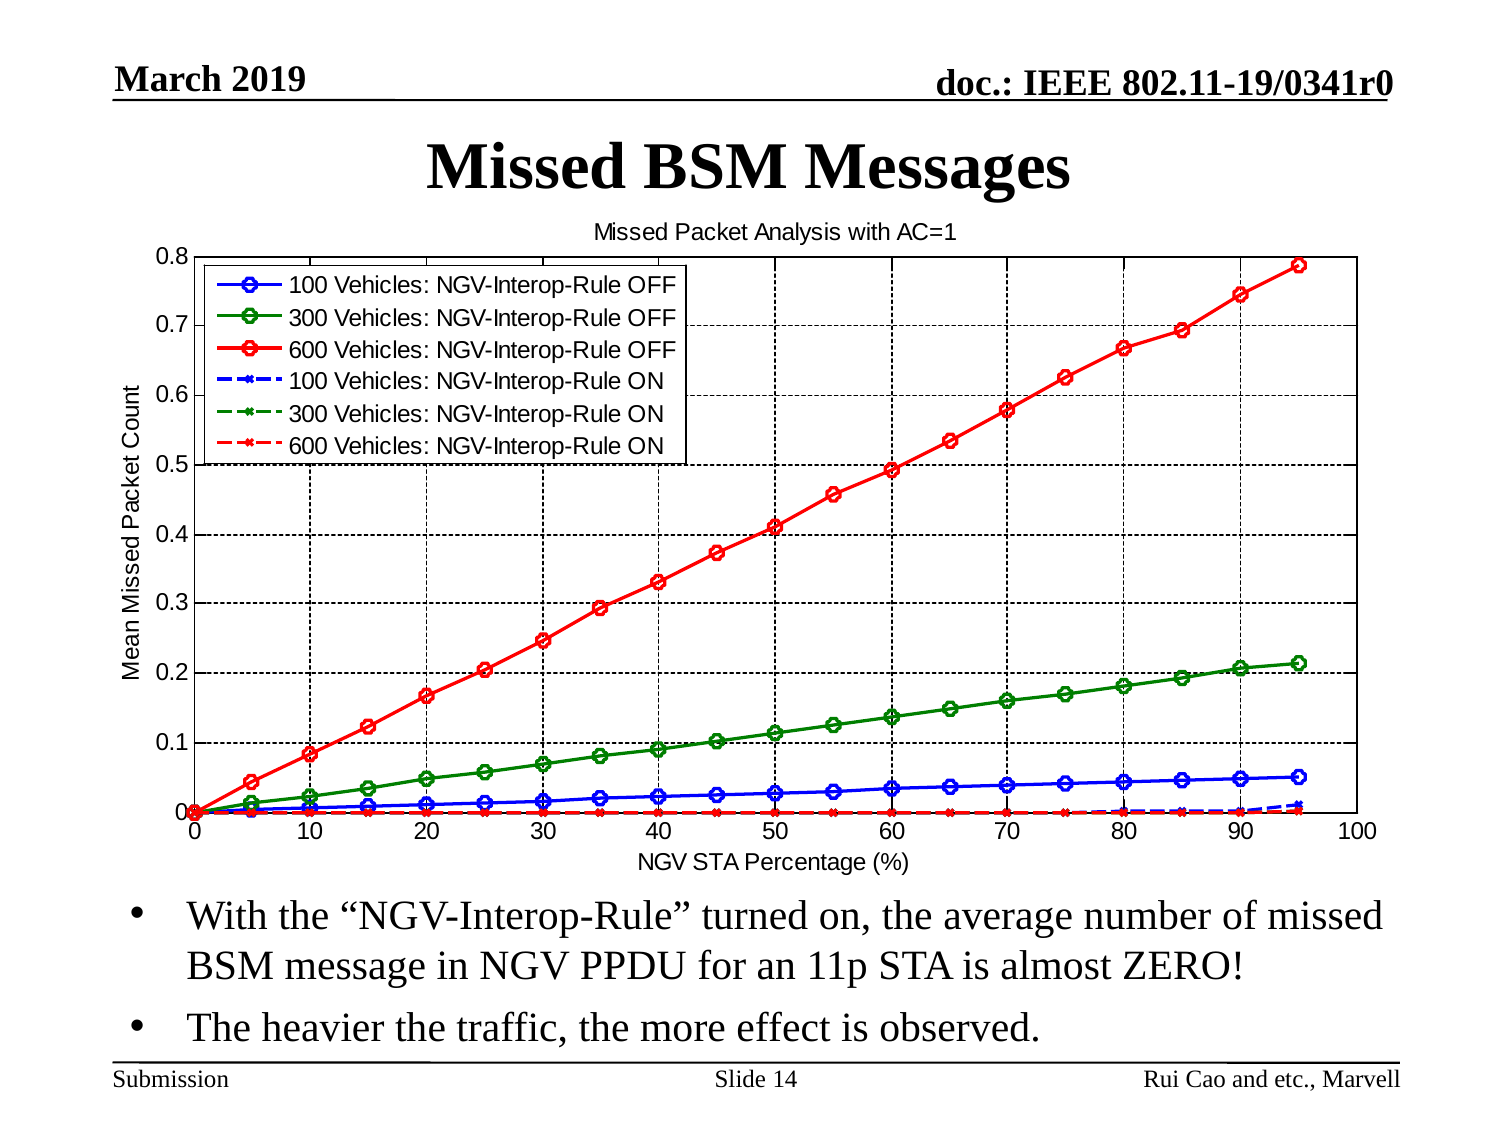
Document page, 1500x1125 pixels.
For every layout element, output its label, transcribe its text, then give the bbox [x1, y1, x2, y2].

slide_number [114, 54, 423, 100]
picture [0, 204, 1500, 888]
title Missed BSM Messages [112, 74, 1388, 203]
slide_number Slide 14 [712, 1061, 800, 1123]
footer Rui Cao and etc., Marvell [878, 1061, 1402, 1093]
list With the “NGV-Interop-Rule” turned on, the average number of missed BSM message in NGV PPDU for an 11p STA is almost ZERO! The heavier the traffic, the more effect is observed. [114, 896, 1418, 1076]
